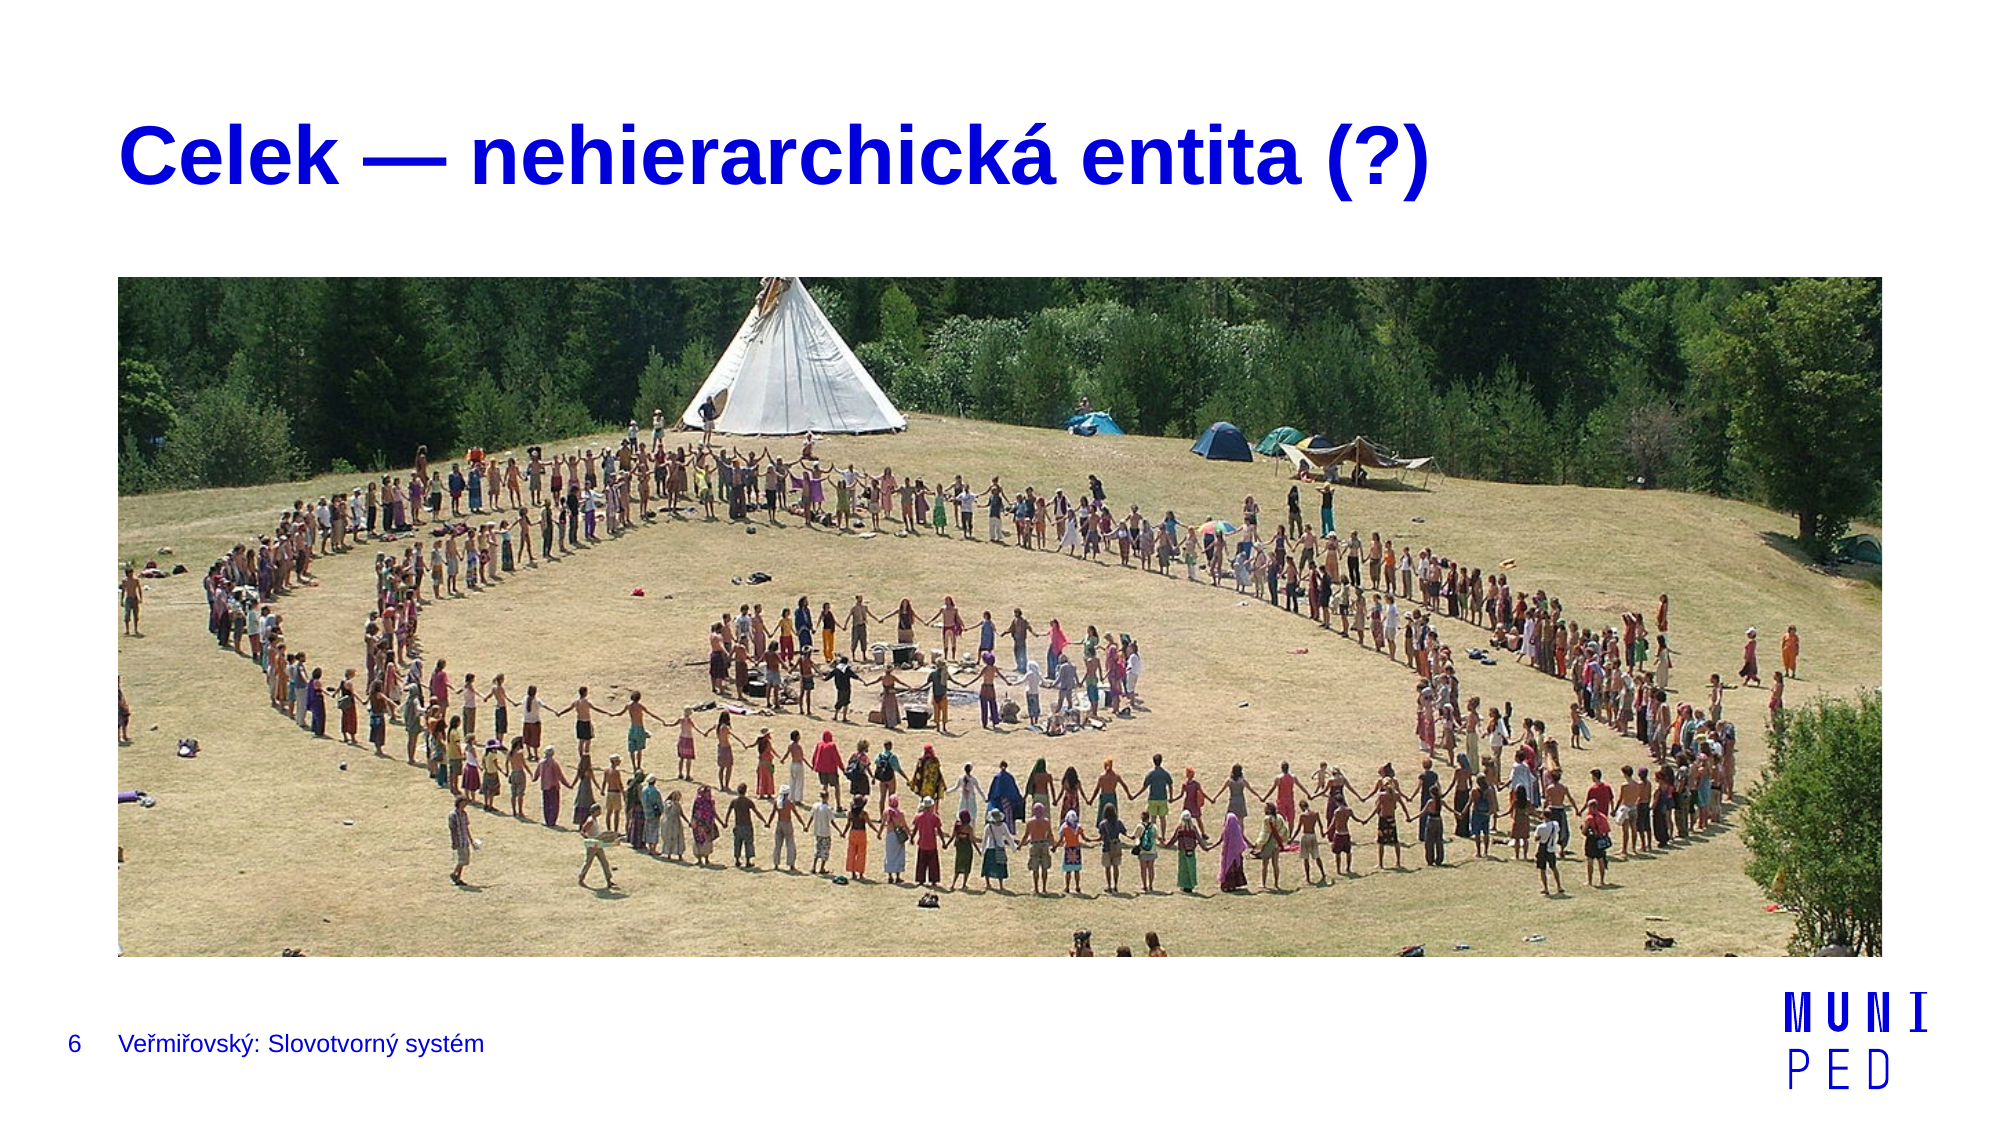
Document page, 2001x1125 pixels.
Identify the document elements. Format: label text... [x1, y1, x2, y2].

title Celek — nehierarchická entita (?) [118, 118, 1883, 193]
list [117, 277, 1883, 957]
footer Veřmiřovský: Slovotvorný systém [118, 1021, 1418, 1063]
slide_number 6 [67, 1021, 110, 1063]
